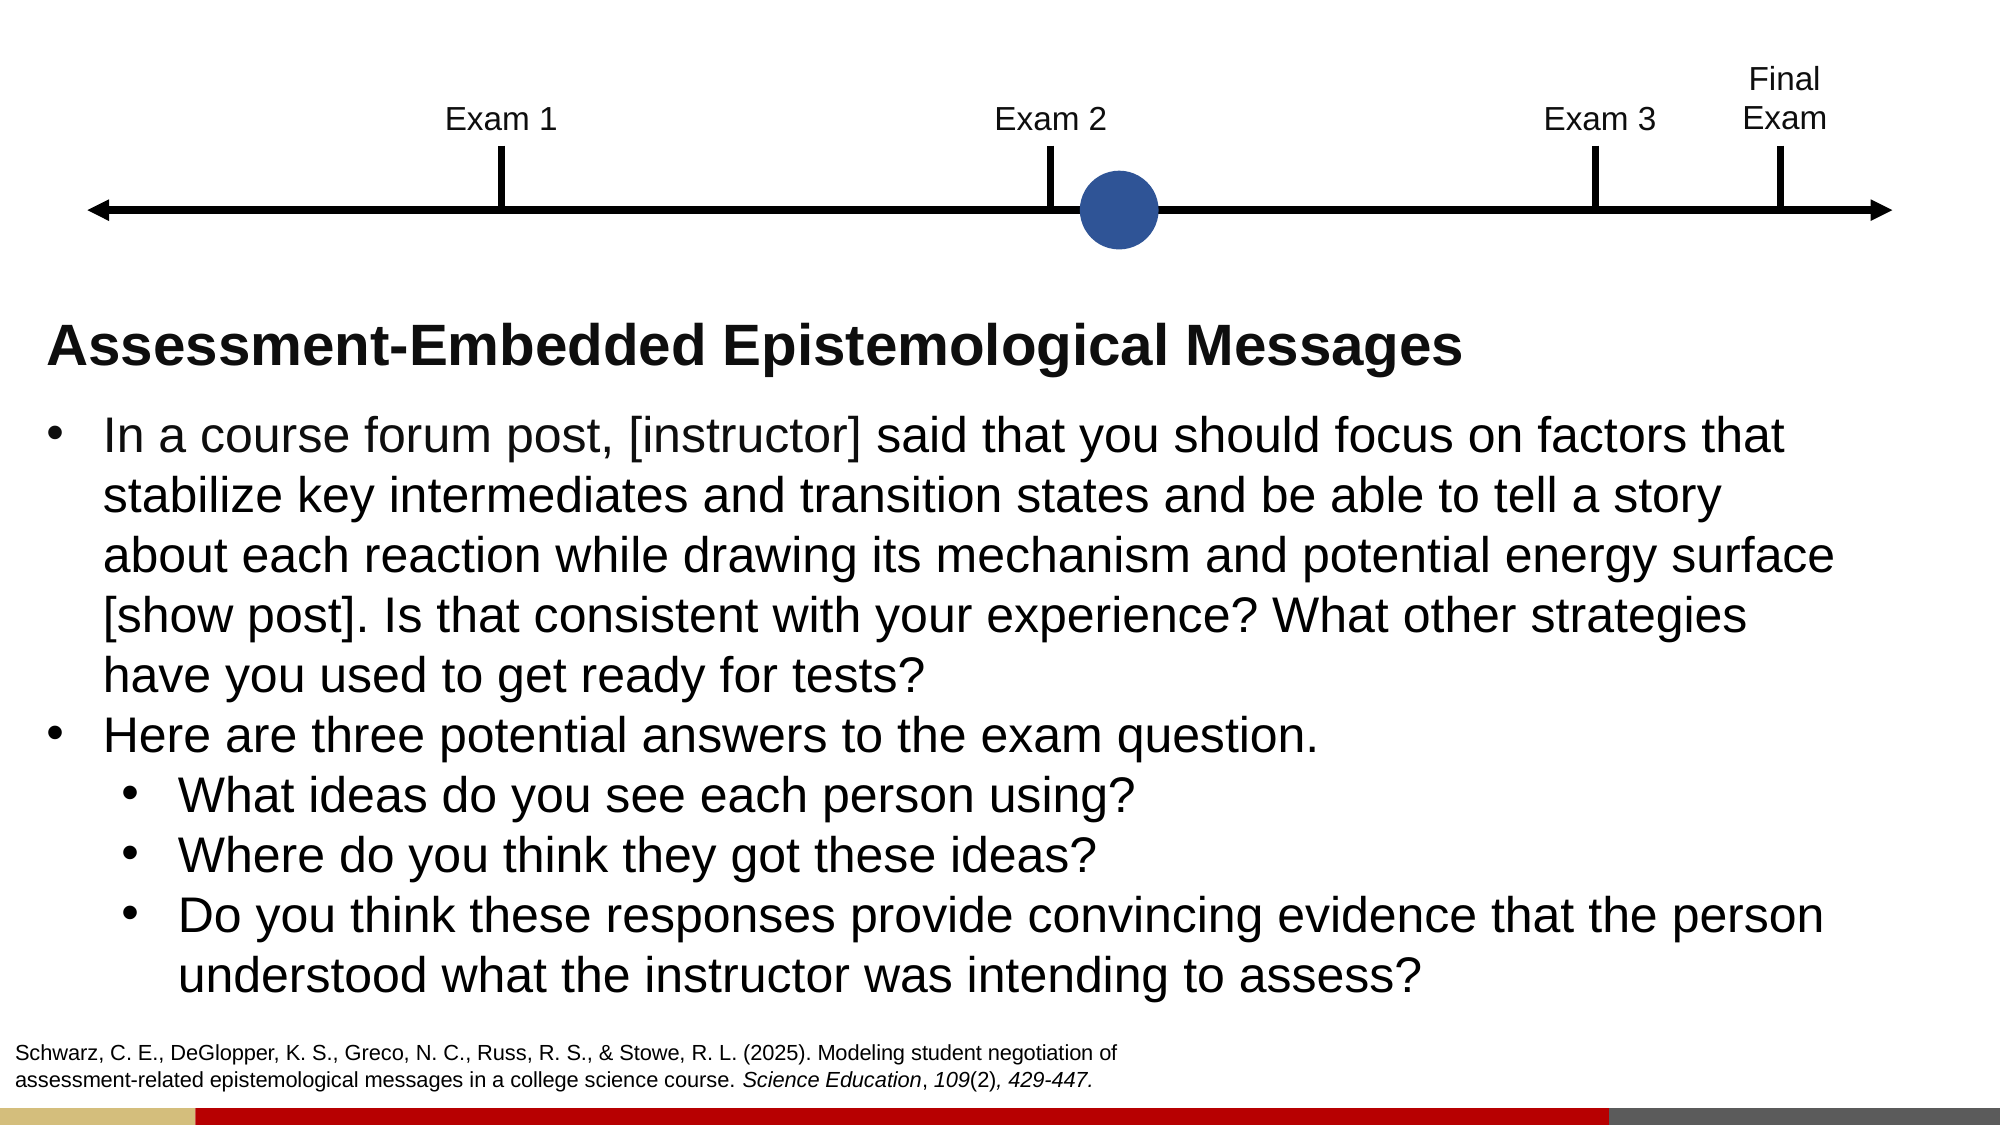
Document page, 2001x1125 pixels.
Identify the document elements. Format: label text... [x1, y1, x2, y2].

text_box Schwarz, C. E., DeGlopper, K. S., Greco, N. C., Russ, R. S., & Stowe, R. L. (2025). Modeling student negotiation of assessment-related epistemological messages in a college science course. Science Education, 109(2), 429-447. [0, 1031, 1260, 1099]
text_box Final Exam [1663, 49, 1907, 144]
text_box Exam 3 [1478, 89, 1722, 145]
text_box [1078, 169, 1160, 210]
text_box Exam 1 [379, 89, 623, 145]
text_box Assessment-Embedded Epistemological Messages In a course forum post, [instructor] said that you should focus on factors that stabilize key intermediates and transition states and be able to tell a story about each reaction while drawing its mechanism and potential energy surface [show post]. Is that consistent with your experience? What other strategies have you used to get ready for tests? Here are three potential answers to the exam question. What ideas do you see each person using? Where do you think they got these ideas? Do you think these responses provide convincing evidence that the person understood what the instructor was intending to assess? [31, 299, 1869, 1125]
text_box [1078, 211, 1160, 251]
text_box Exam 2 [929, 89, 1173, 145]
